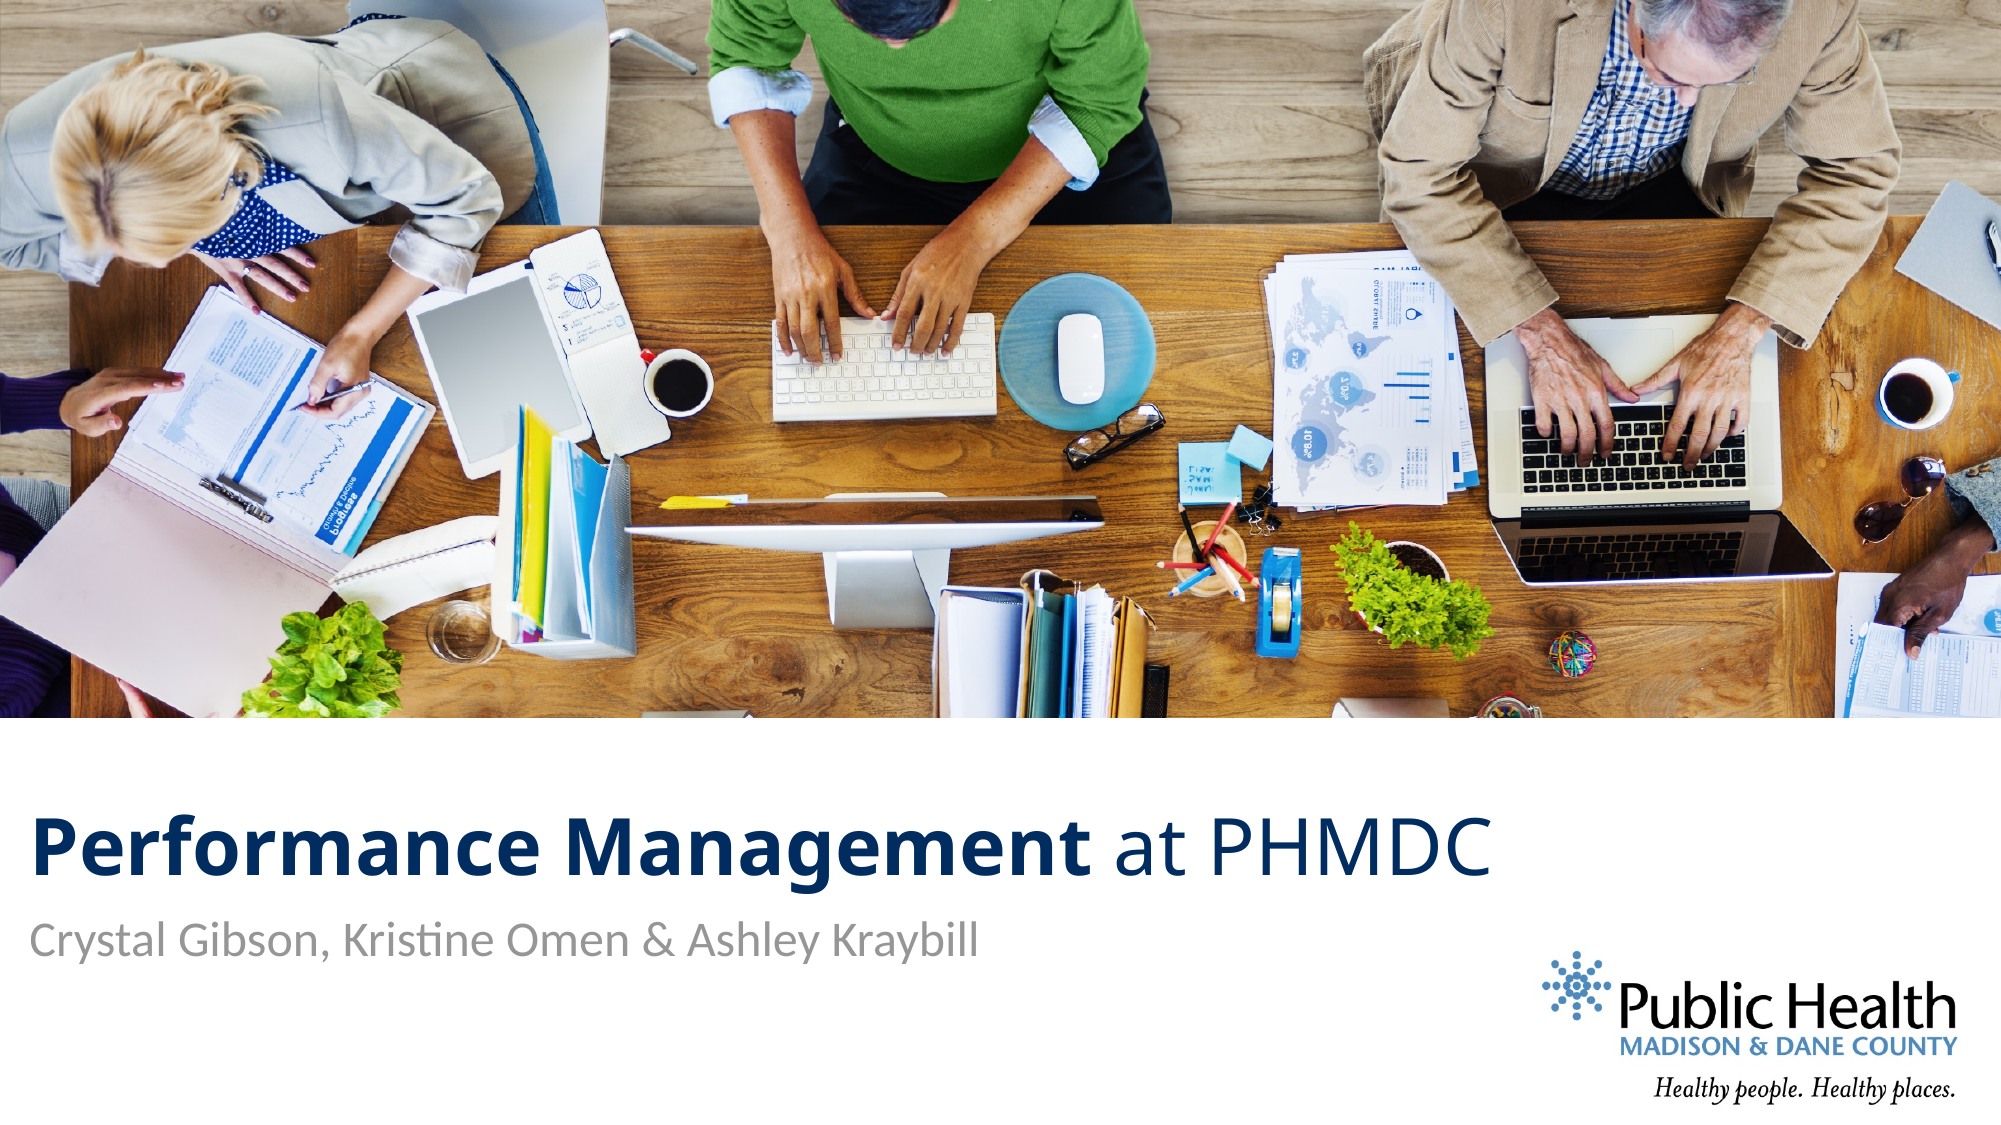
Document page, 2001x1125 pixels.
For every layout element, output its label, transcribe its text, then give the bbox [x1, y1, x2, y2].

picture [0, 0, 2001, 718]
subtitle Performance Management at PHMDC Crystal Gibson, Kristine Omen & Ashley Kraybill [14, 799, 1968, 1125]
picture [1535, 944, 1965, 1113]
